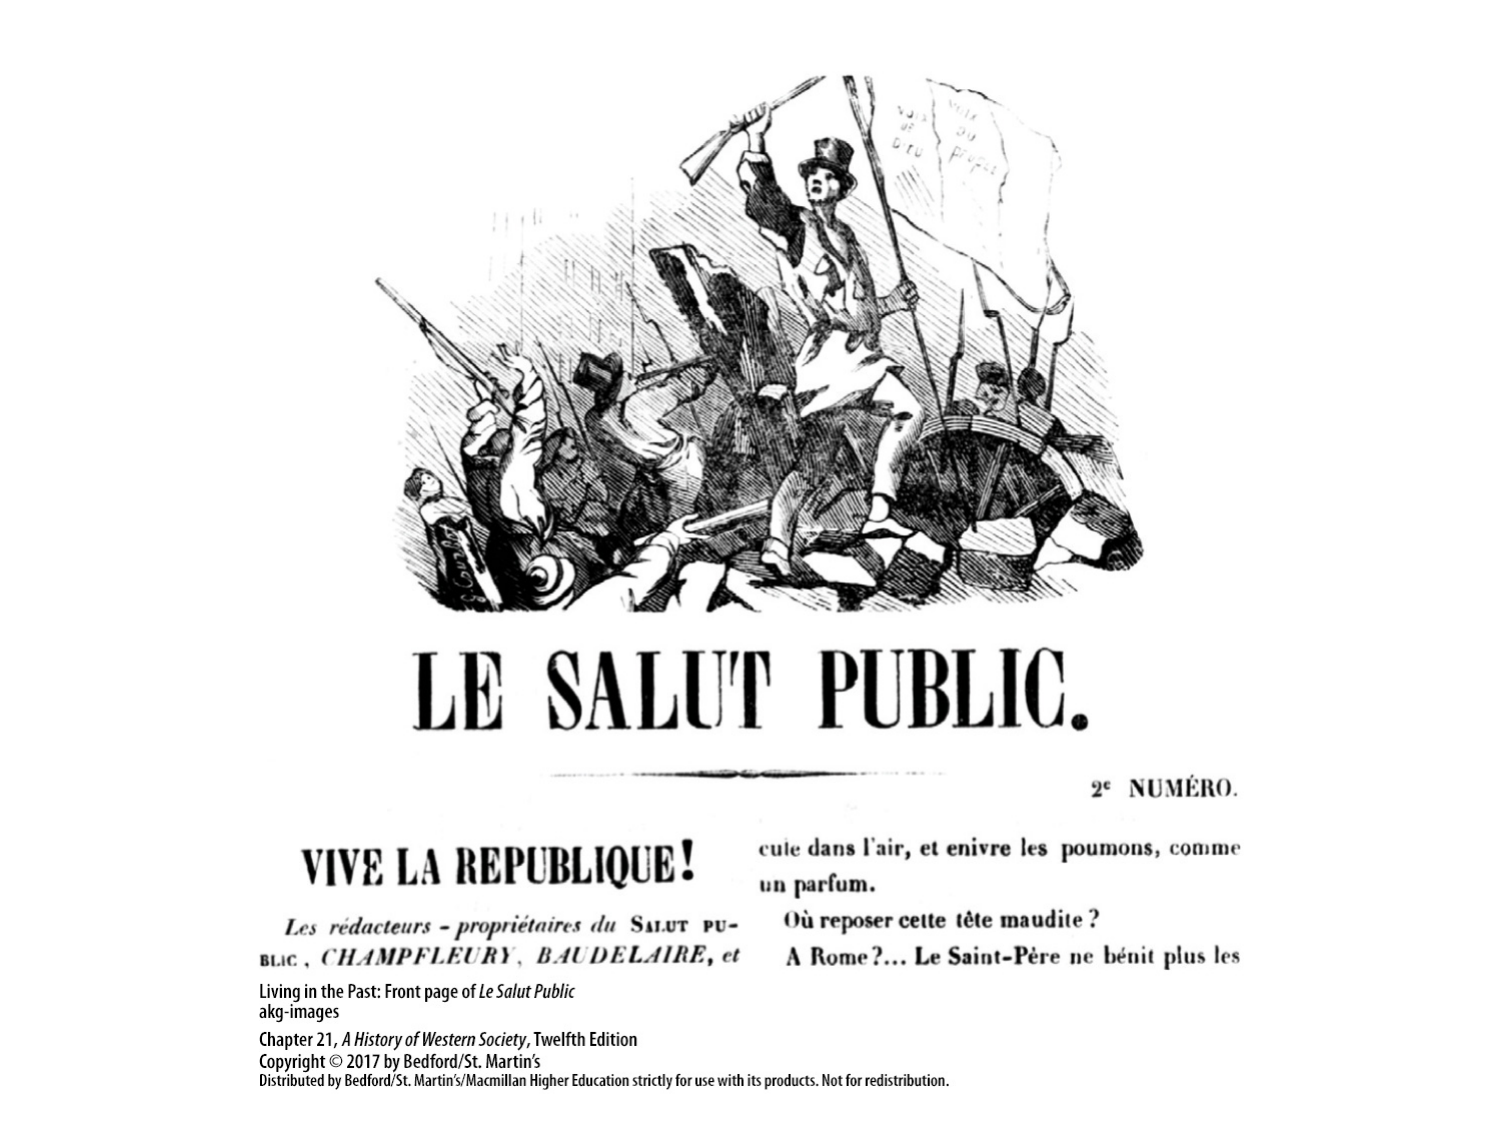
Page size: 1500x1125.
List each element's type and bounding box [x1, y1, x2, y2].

picture [251, 31, 1249, 1094]
